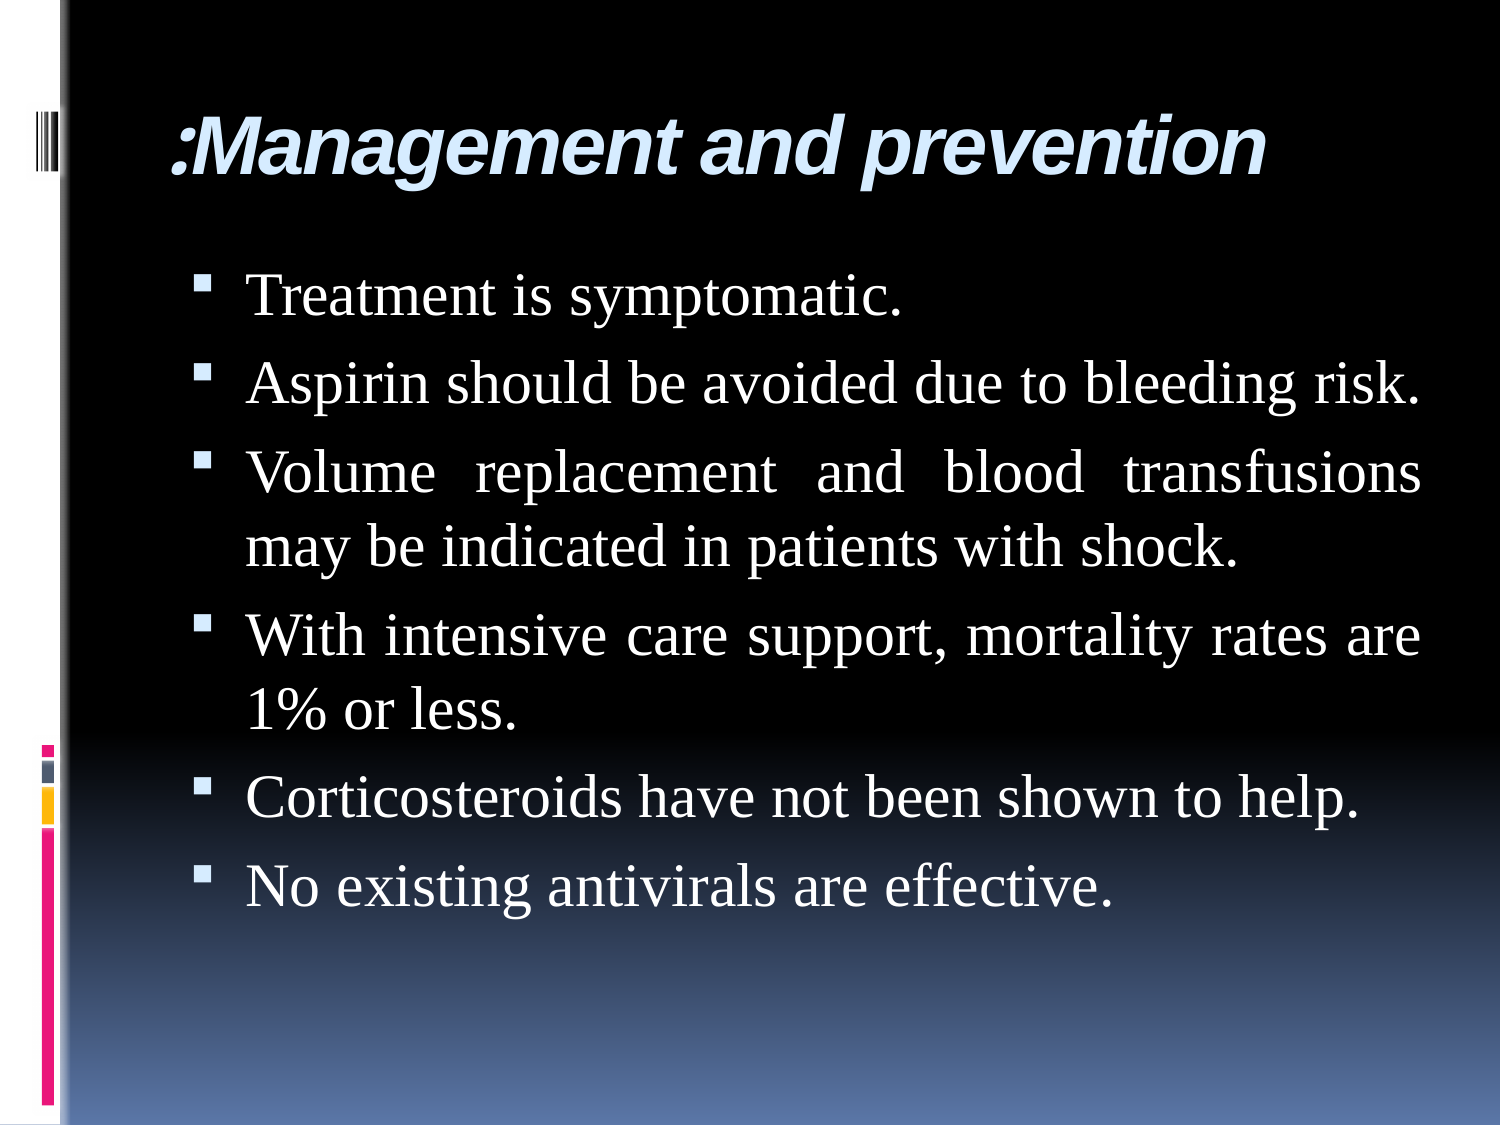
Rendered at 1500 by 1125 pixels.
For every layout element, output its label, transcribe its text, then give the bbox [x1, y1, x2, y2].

title Management and prevention: [150, 83, 1425, 234]
list Treatment is symptomatic. Aspirin should be avoided due to bleeding risk. Volume replacement and blood transfusions may be indicated in patients with shock. With intensive care support, mortality rates are 1% or less. Corticosteroids have not been shown to help. No existing antivirals are effective. [164, 246, 1439, 997]
